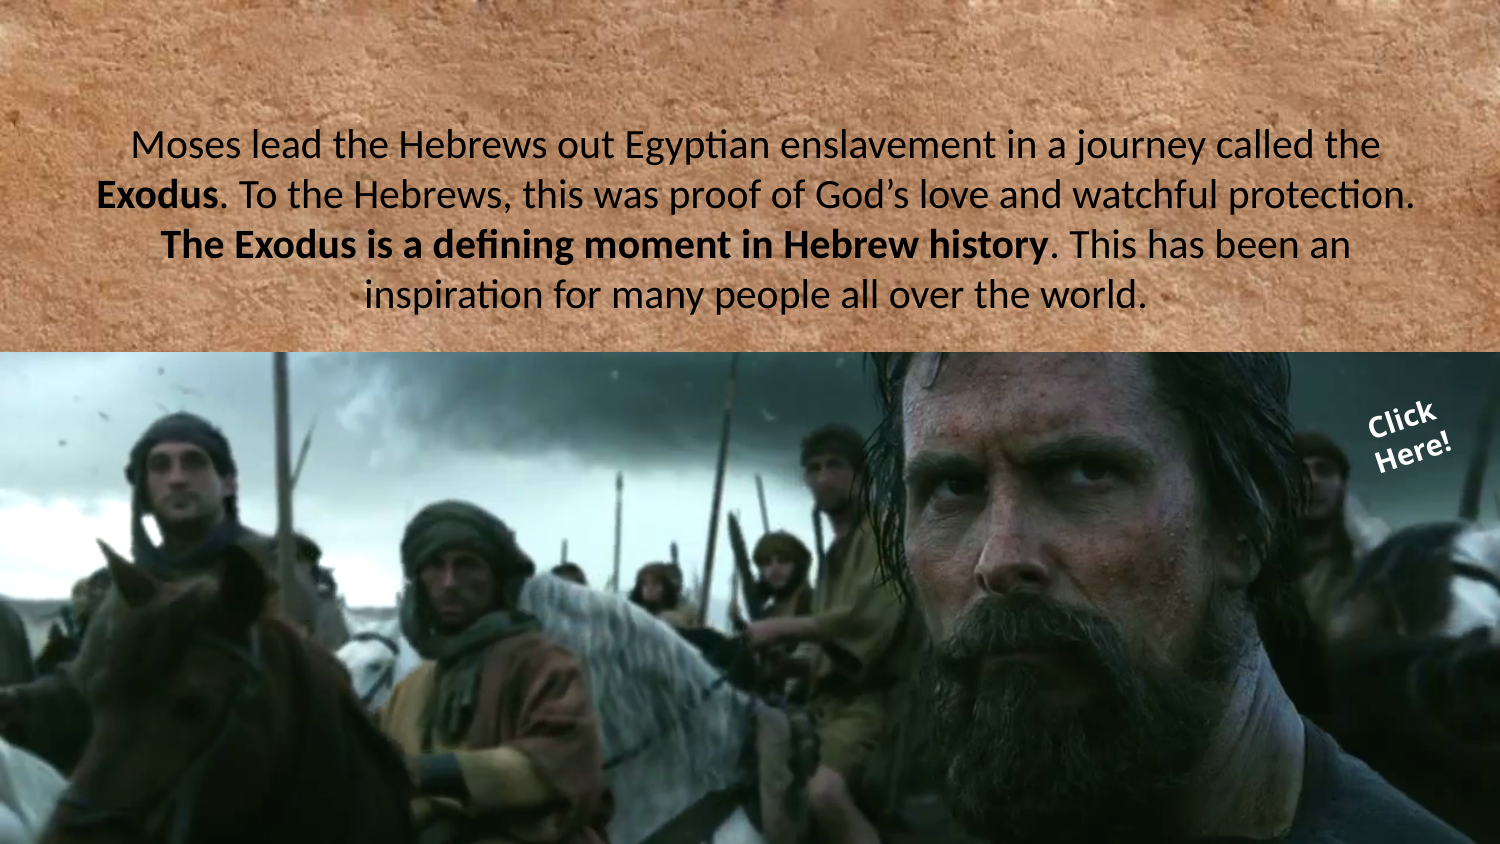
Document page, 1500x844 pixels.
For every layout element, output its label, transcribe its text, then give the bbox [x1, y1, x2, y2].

picture [0, 0, 1500, 844]
text_box Moses lead the Hebrews out Egyptian enslavement in a journey called the Exodus. To the Hebrews, this was proof of God’s love and watchful protection. The Exodus is a defining moment in Hebrew history. This has been an inspiration for many people all over the world. [74, 109, 1438, 325]
